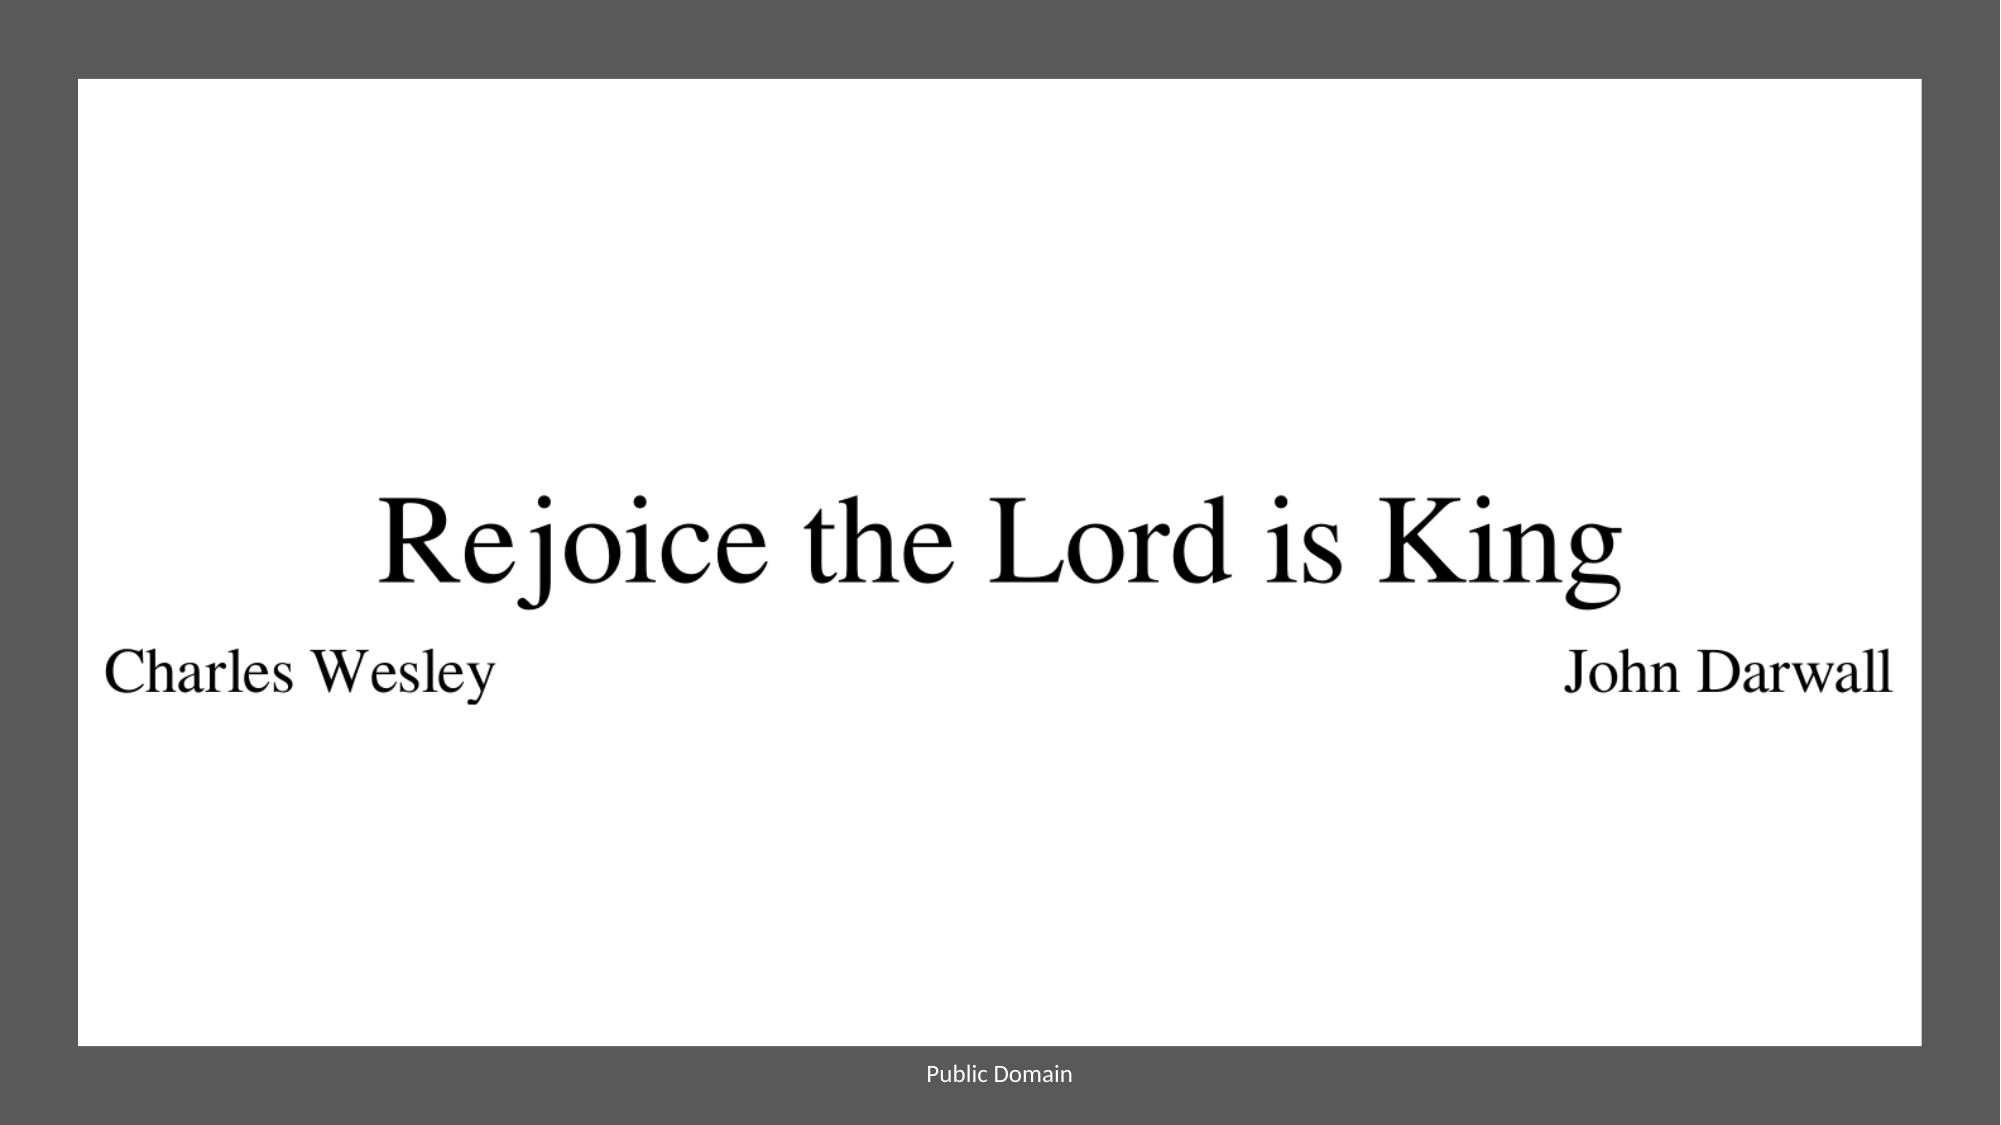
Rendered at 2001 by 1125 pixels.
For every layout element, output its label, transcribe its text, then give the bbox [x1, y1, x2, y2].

footer Public Domain [662, 1042, 1338, 1103]
picture [105, 419, 1895, 706]
text_box [77, 78, 1923, 1047]
text_box [0, 0, 2000, 1125]
